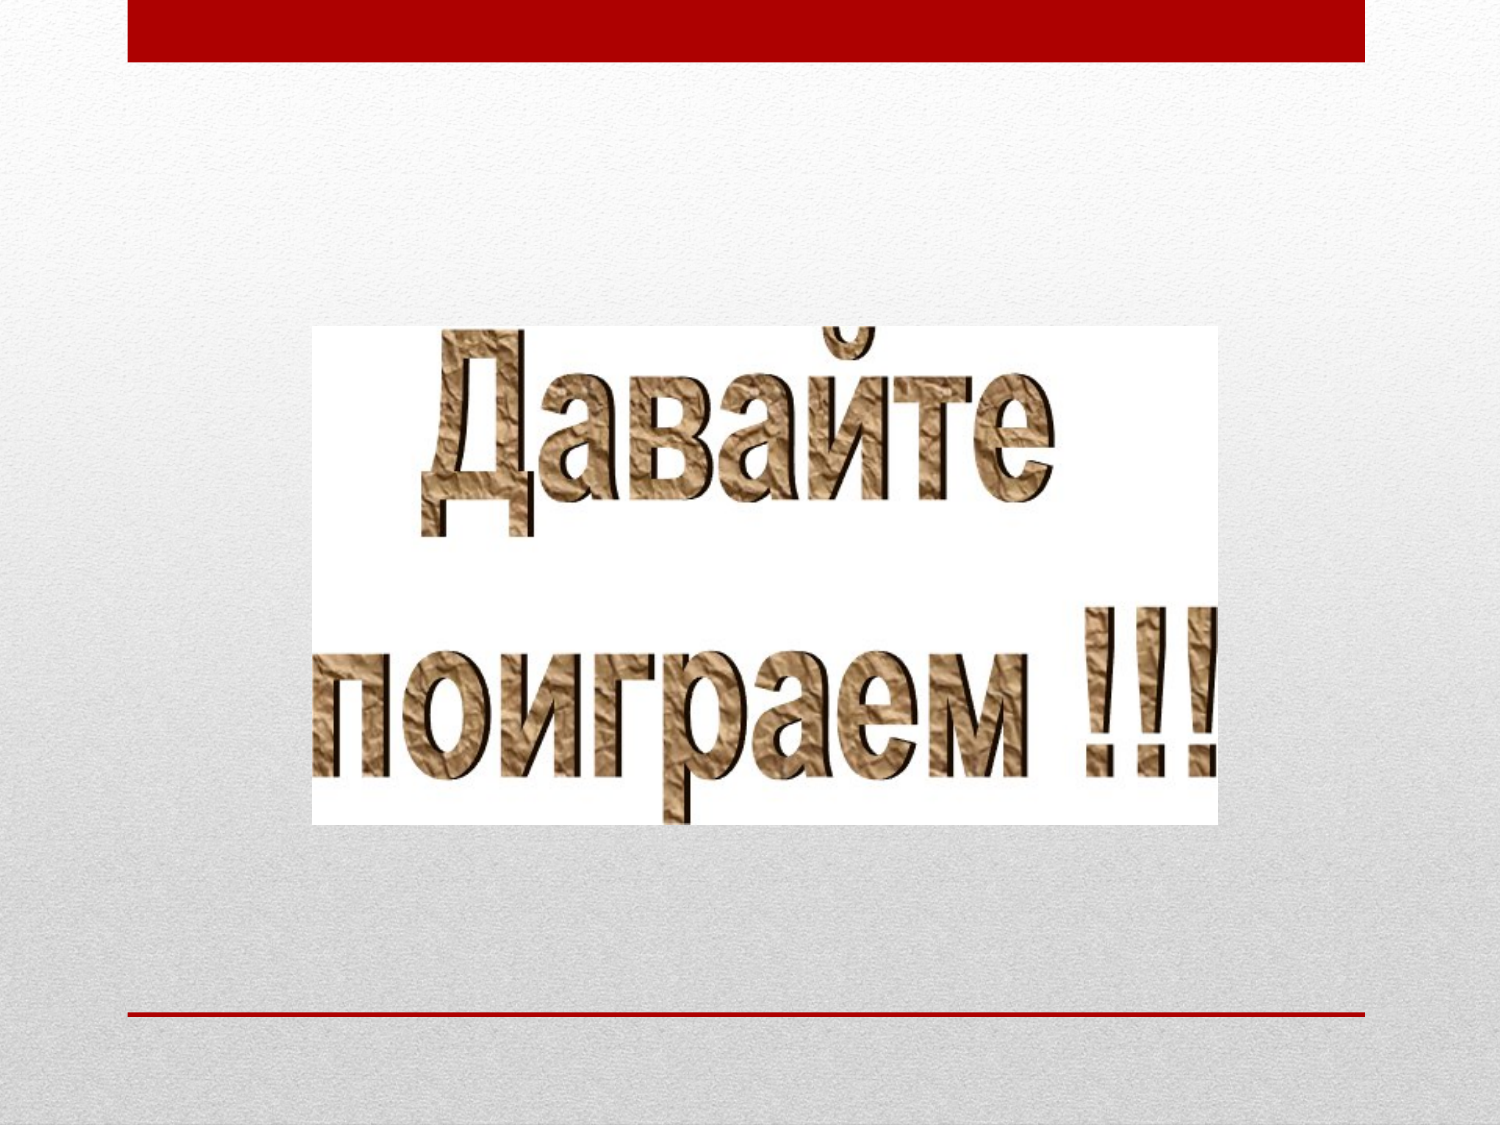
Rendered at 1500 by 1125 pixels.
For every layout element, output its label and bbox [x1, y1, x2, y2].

picture [312, 325, 1219, 826]
